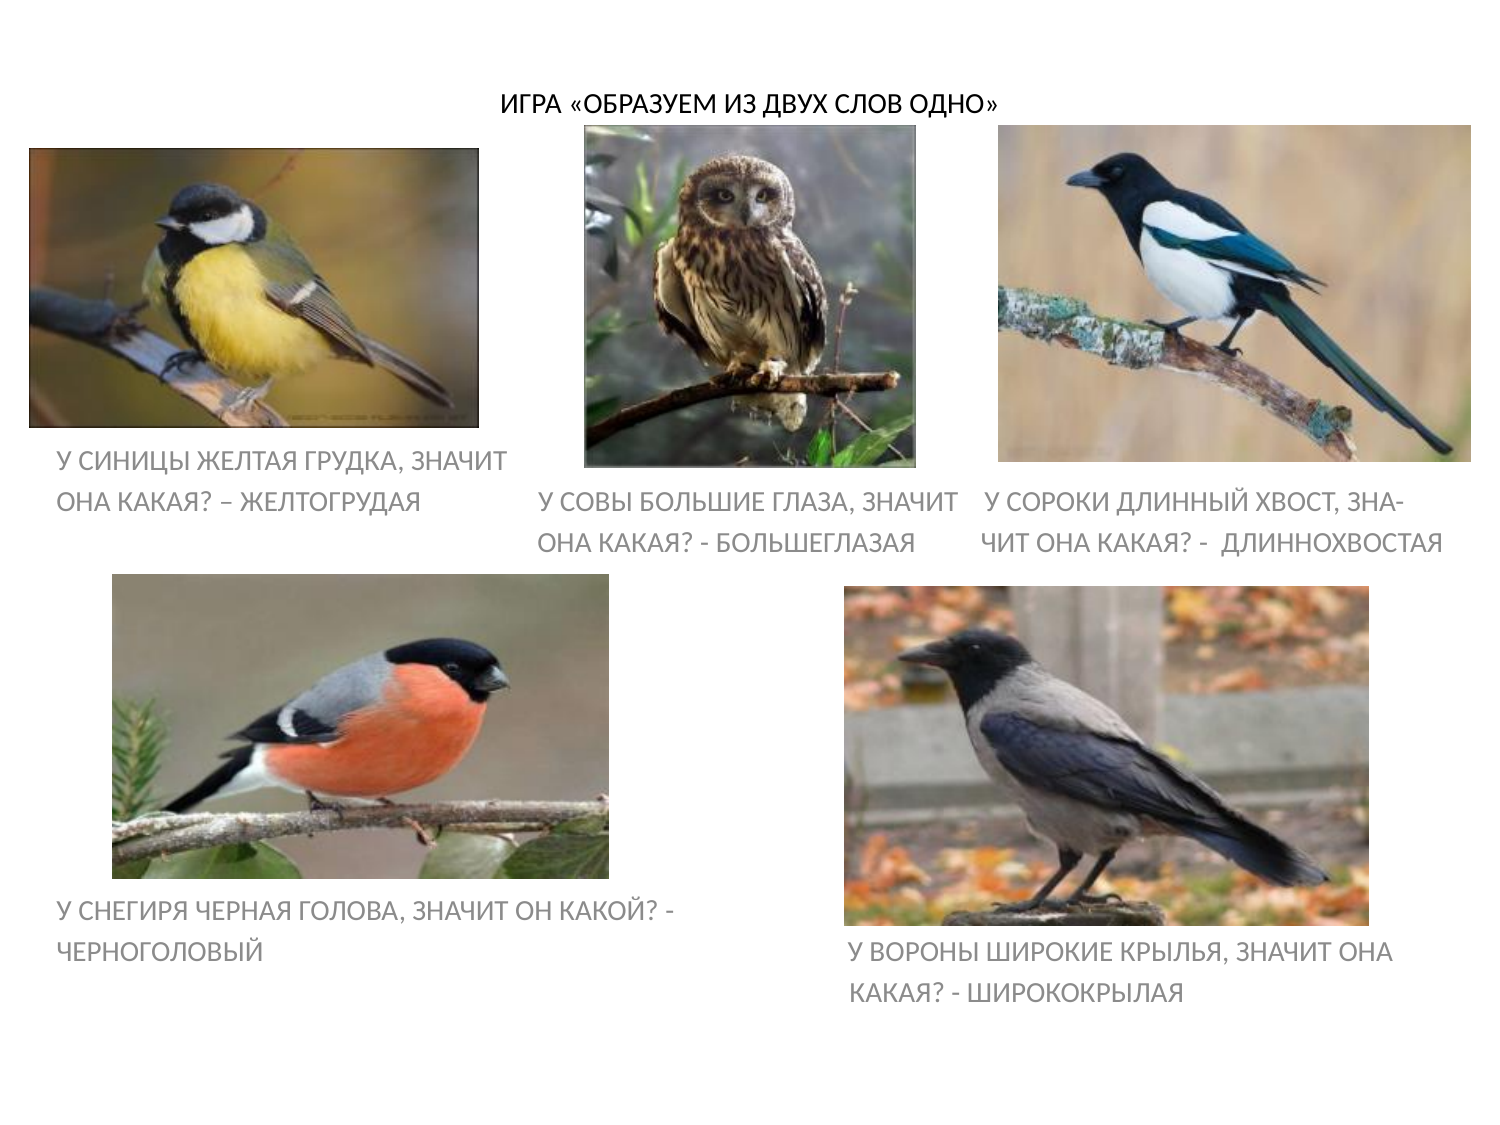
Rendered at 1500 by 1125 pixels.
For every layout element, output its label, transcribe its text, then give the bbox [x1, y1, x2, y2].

picture [997, 125, 1471, 462]
picture [844, 585, 1369, 926]
picture [584, 125, 916, 469]
picture [111, 574, 609, 880]
subtitle У СИНИЦЫ ЖЕЛТАЯ ГРУДКА, ЗНАЧИТ ОНА КАКАЯ? – ЖЕЛТОГРУДАЯ У СОВЫ БОЛЬШИЕ ГЛАЗА, ЗНАЧИТ У СОРОКИ ДЛИННЫЙ ХВОСТ, ЗНА- ОНА КАКАЯ? - БОЛЬШЕГЛАЗАЯ ЧИТ ОНА КАКАЯ? - ДЛИННОХВОСТАЯ У СНЕГИРЯ ЧЕРНАЯ ГОЛОВА, ЗНАЧИТ ОН КАКОЙ? - ЧЕРНОГОЛОВЫЙ У ВОРОНЫ ШИРОКИЕ КРЫЛЬЯ, ЗНАЧИТ ОНА КАКАЯ? - ШИРОКОКРЫЛАЯ [41, 160, 1471, 1071]
picture [29, 148, 479, 428]
title ИГРА «ОБРАЗУЕМ ИЗ ДВУХ СЛОВ ОДНО» [112, 54, 1388, 149]
